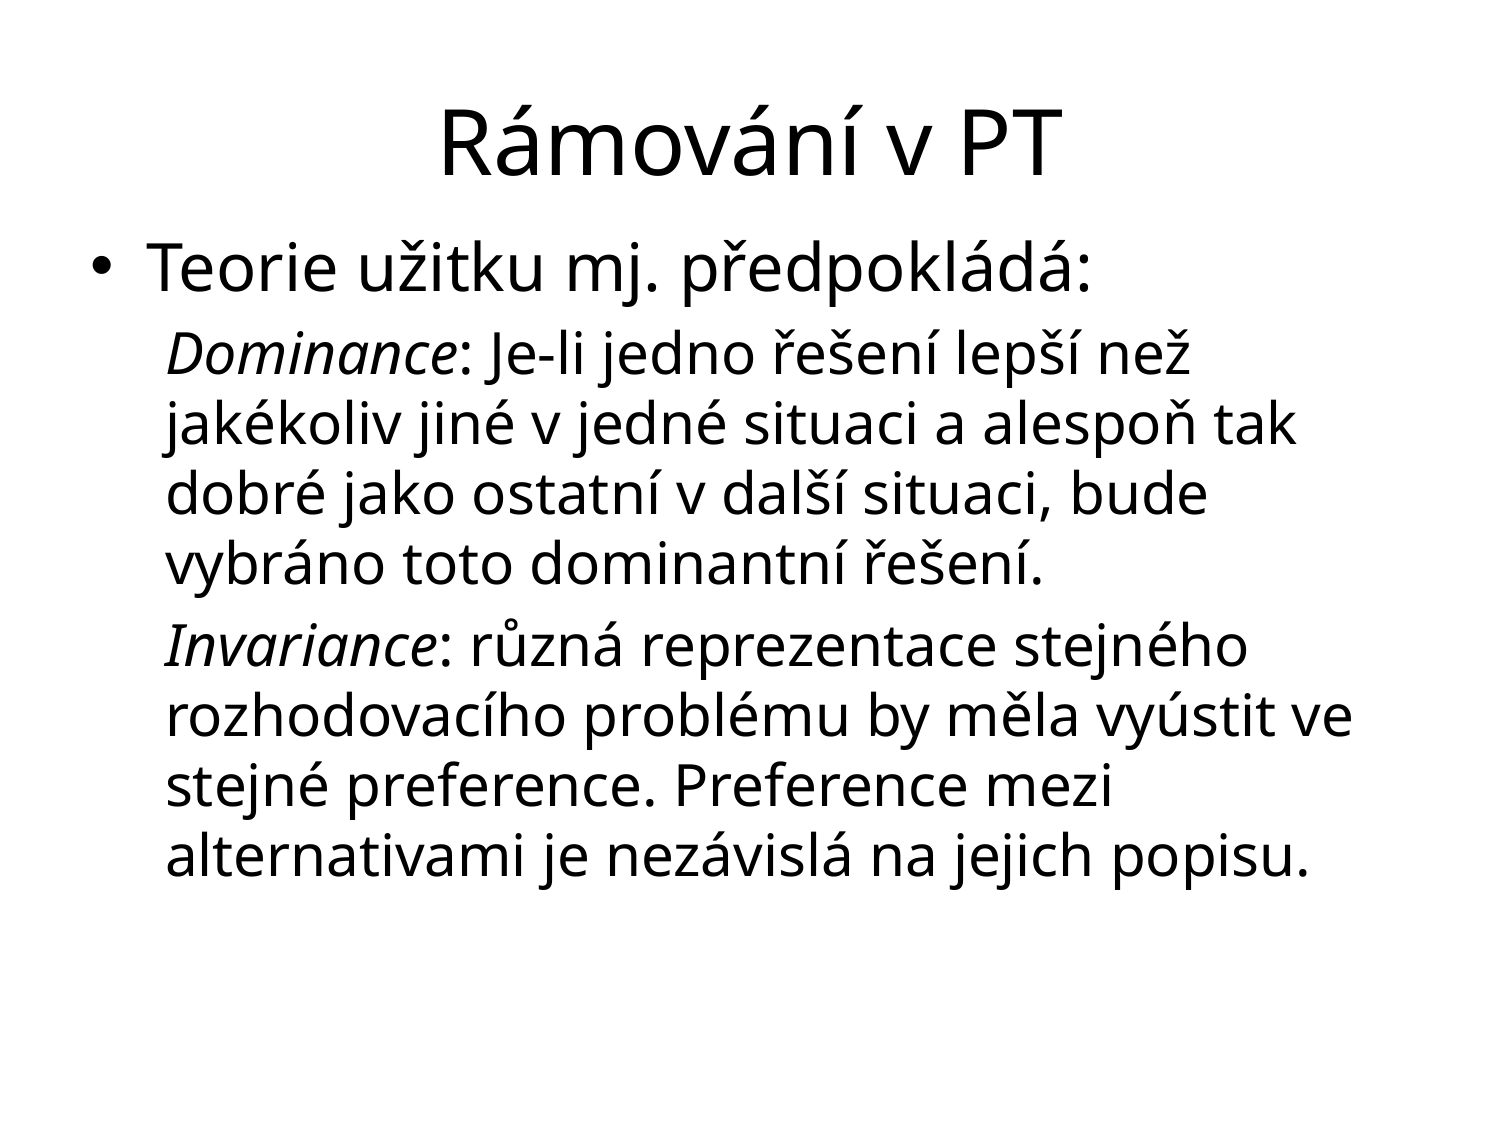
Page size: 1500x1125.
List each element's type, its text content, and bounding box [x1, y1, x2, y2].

list Teorie užitku mj. předpokládá: Dominance: Je-li jedno řešení lepší než jakékoliv jiné v jedné situaci a alespoň tak dobré jako ostatní v další situaci, bude vybráno toto dominantní řešení. Invariance: různá reprezentace stejného rozhodovacího problému by měla vyústit ve stejné preference. Preference mezi alternativami je nezávislá na jejich popisu. [75, 216, 1425, 1005]
title Rámování v PT [75, 45, 1425, 216]
